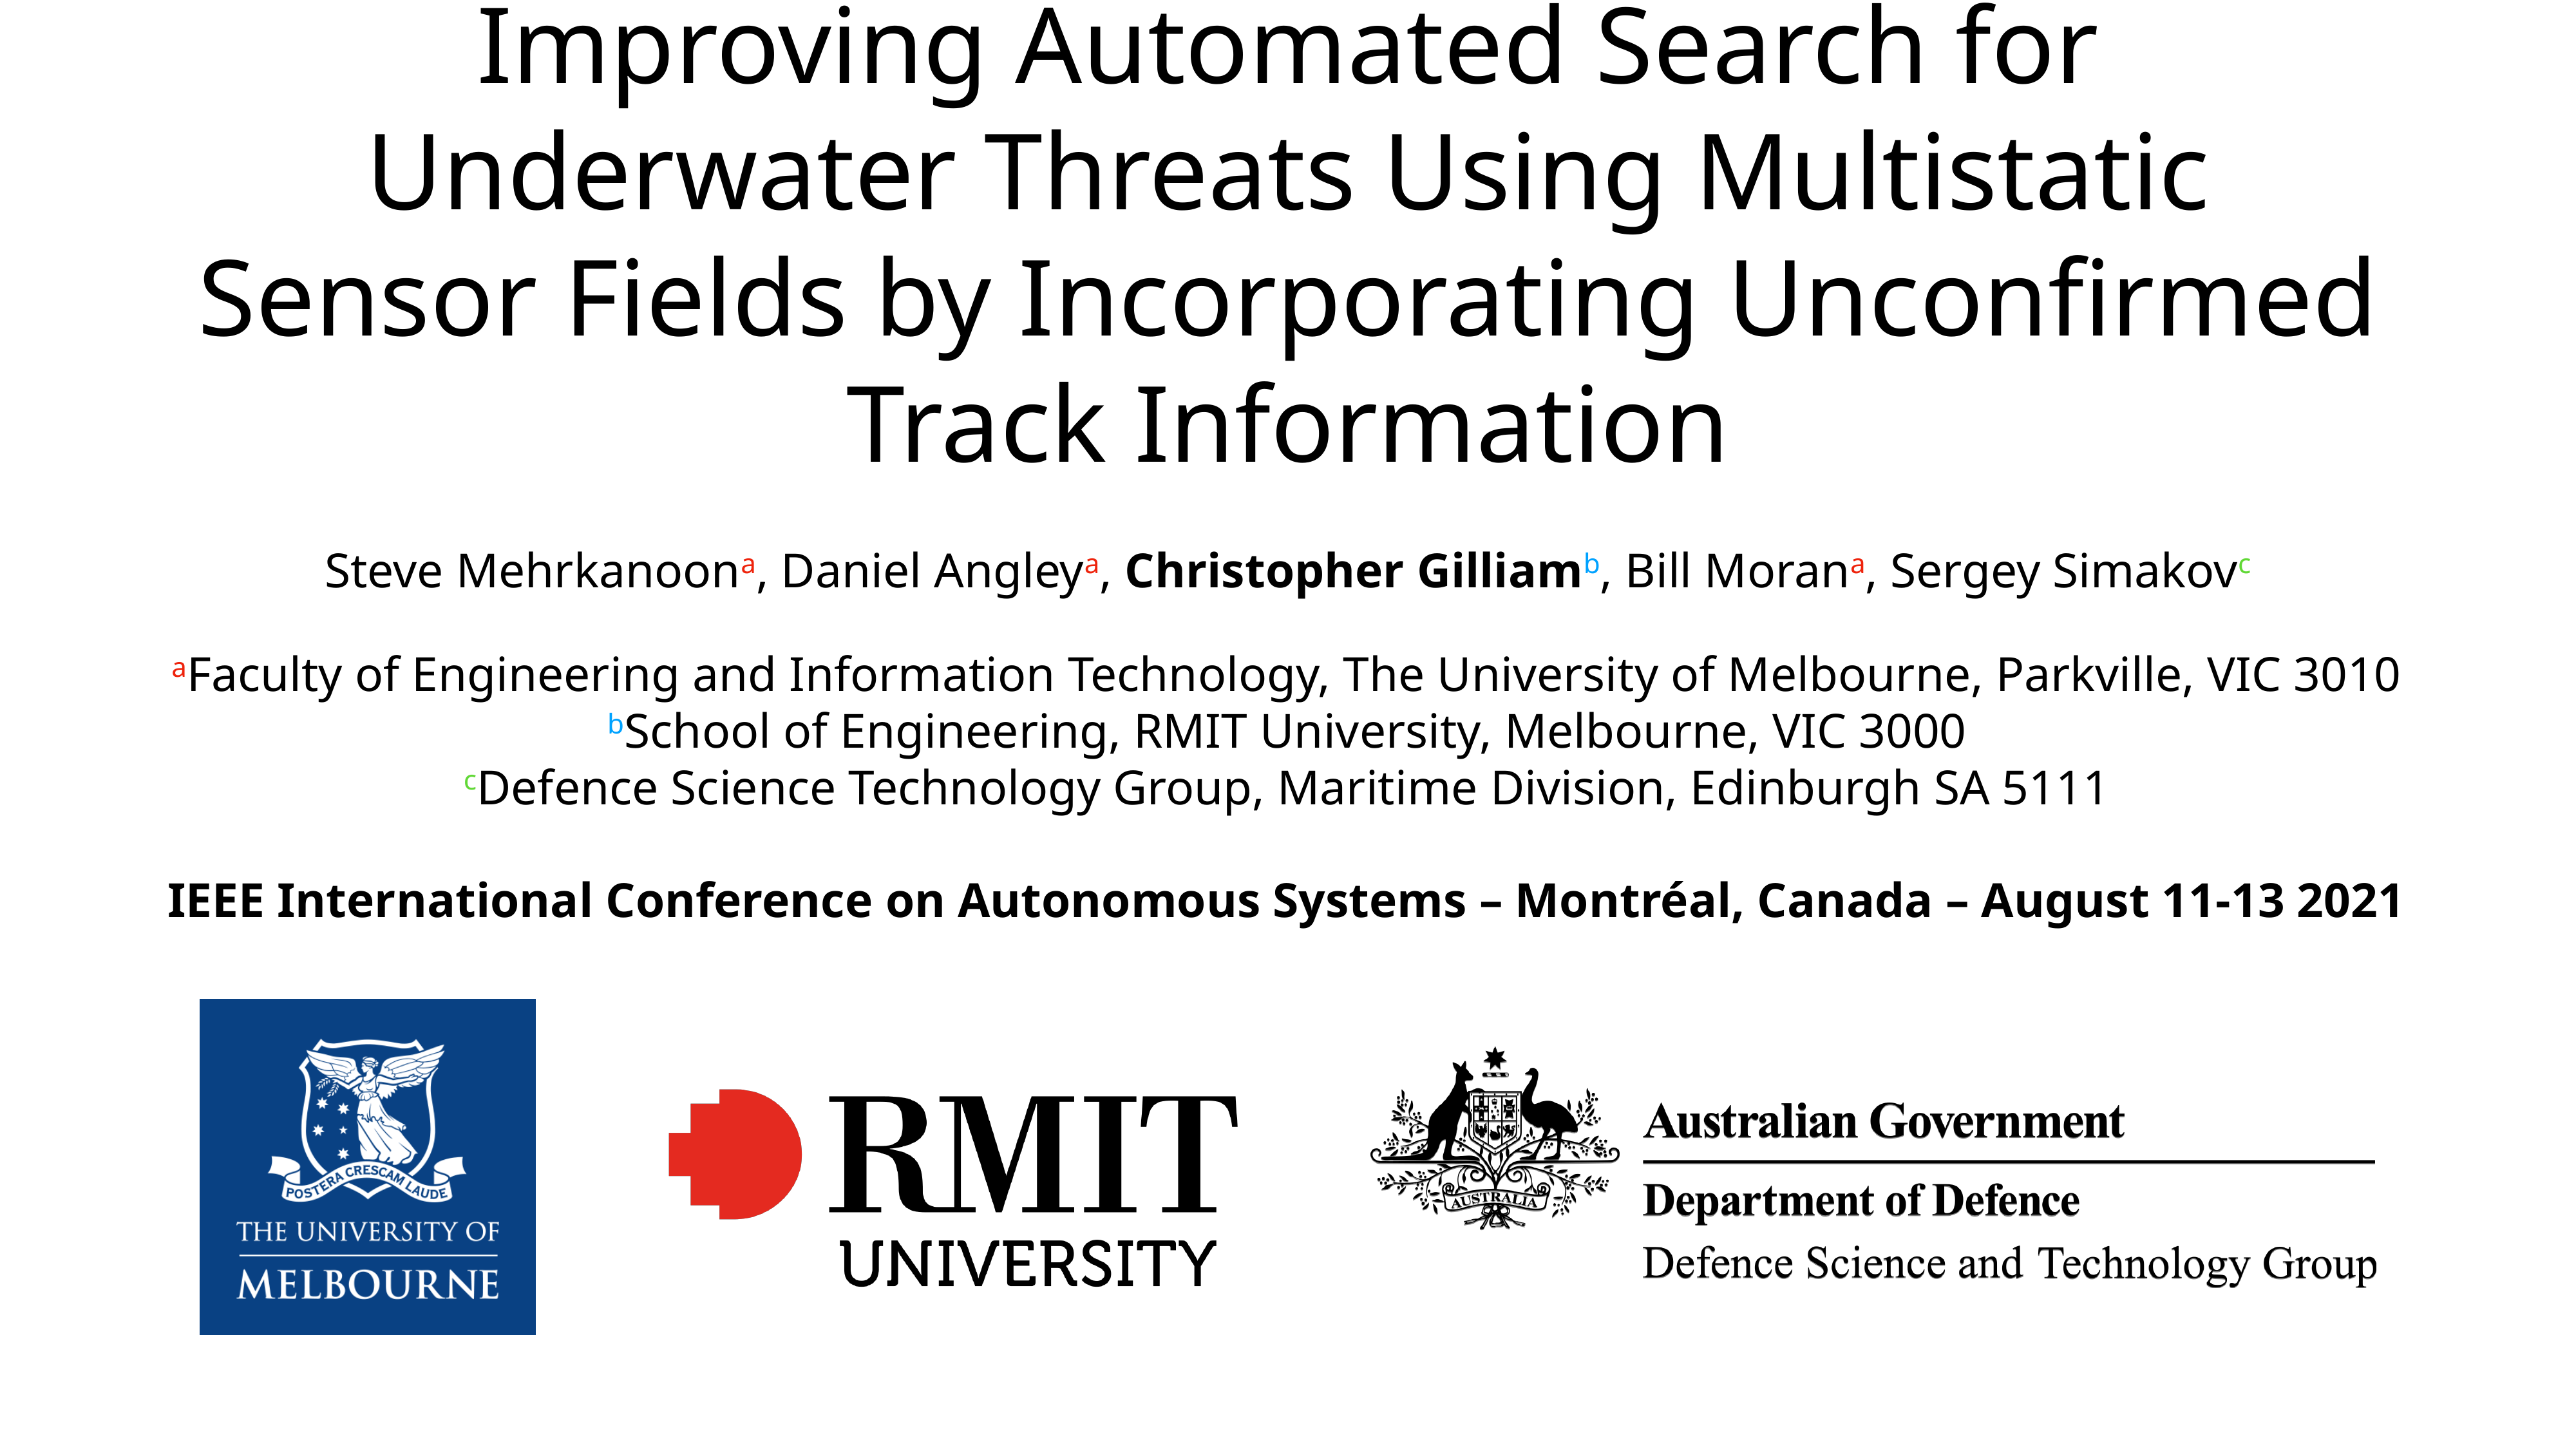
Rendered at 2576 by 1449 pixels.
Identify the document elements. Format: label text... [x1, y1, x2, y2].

picture [667, 1087, 1240, 1289]
picture [1370, 1046, 2376, 1288]
subtitle Steve Mehrkanoona, Daniel Angleya, Christopher Gilliamb, Bill Morana, Sergey Simakovc aFaculty of Engineering and Information Technology, The University of Melbourne, Parkville, VIC 3010 bSchool of Engineering, RMIT University, Melbourne, VIC 3000 cDefence Science Technology Group, Maritime Division, Edinburgh SA 5111 IEEE International Conference on Autonomous Systems – Montréal, Canada – August 11-13 2021 [154, 535, 2422, 958]
title Improving Automated Search for Underwater Threats Using Multistatic Sensor Fields by Incorporating Unconfirmed Track Information [187, 0, 2389, 489]
picture [200, 999, 536, 1335]
